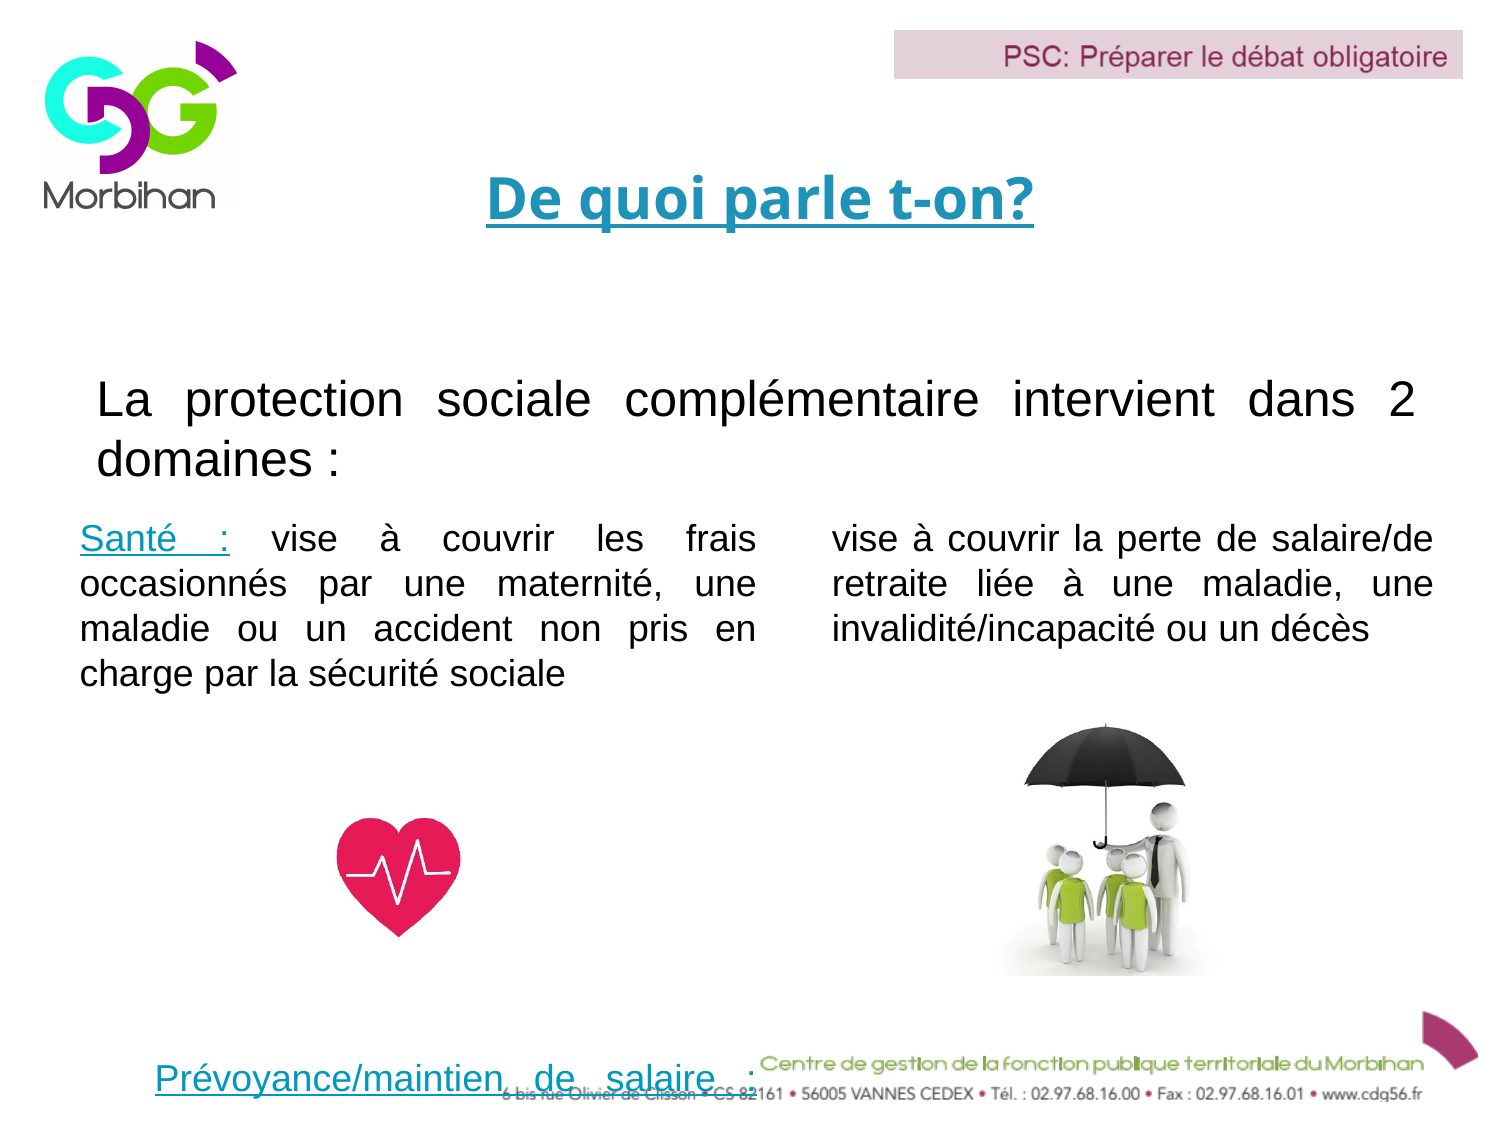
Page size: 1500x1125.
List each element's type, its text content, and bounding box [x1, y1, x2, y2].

text_box La protection sociale complémentaire intervient dans 2 domaines : [81, 359, 1432, 490]
text_box Santé : vise à couvrir les frais occasionnés par une maternité, une maladie ou un accident non pris en charge par la sécurité sociale Prévoyance/maintien de salaire : vise à couvrir la perte de salaire/de retraite liée à une maladie, une invalidité/incapacité ou un décès [64, 506, 1449, 1112]
picture [44, 41, 237, 209]
text_box De quoi parle t-on? [85, 133, 1436, 259]
picture [894, 29, 1466, 91]
picture [972, 719, 1233, 977]
picture [298, 778, 497, 977]
